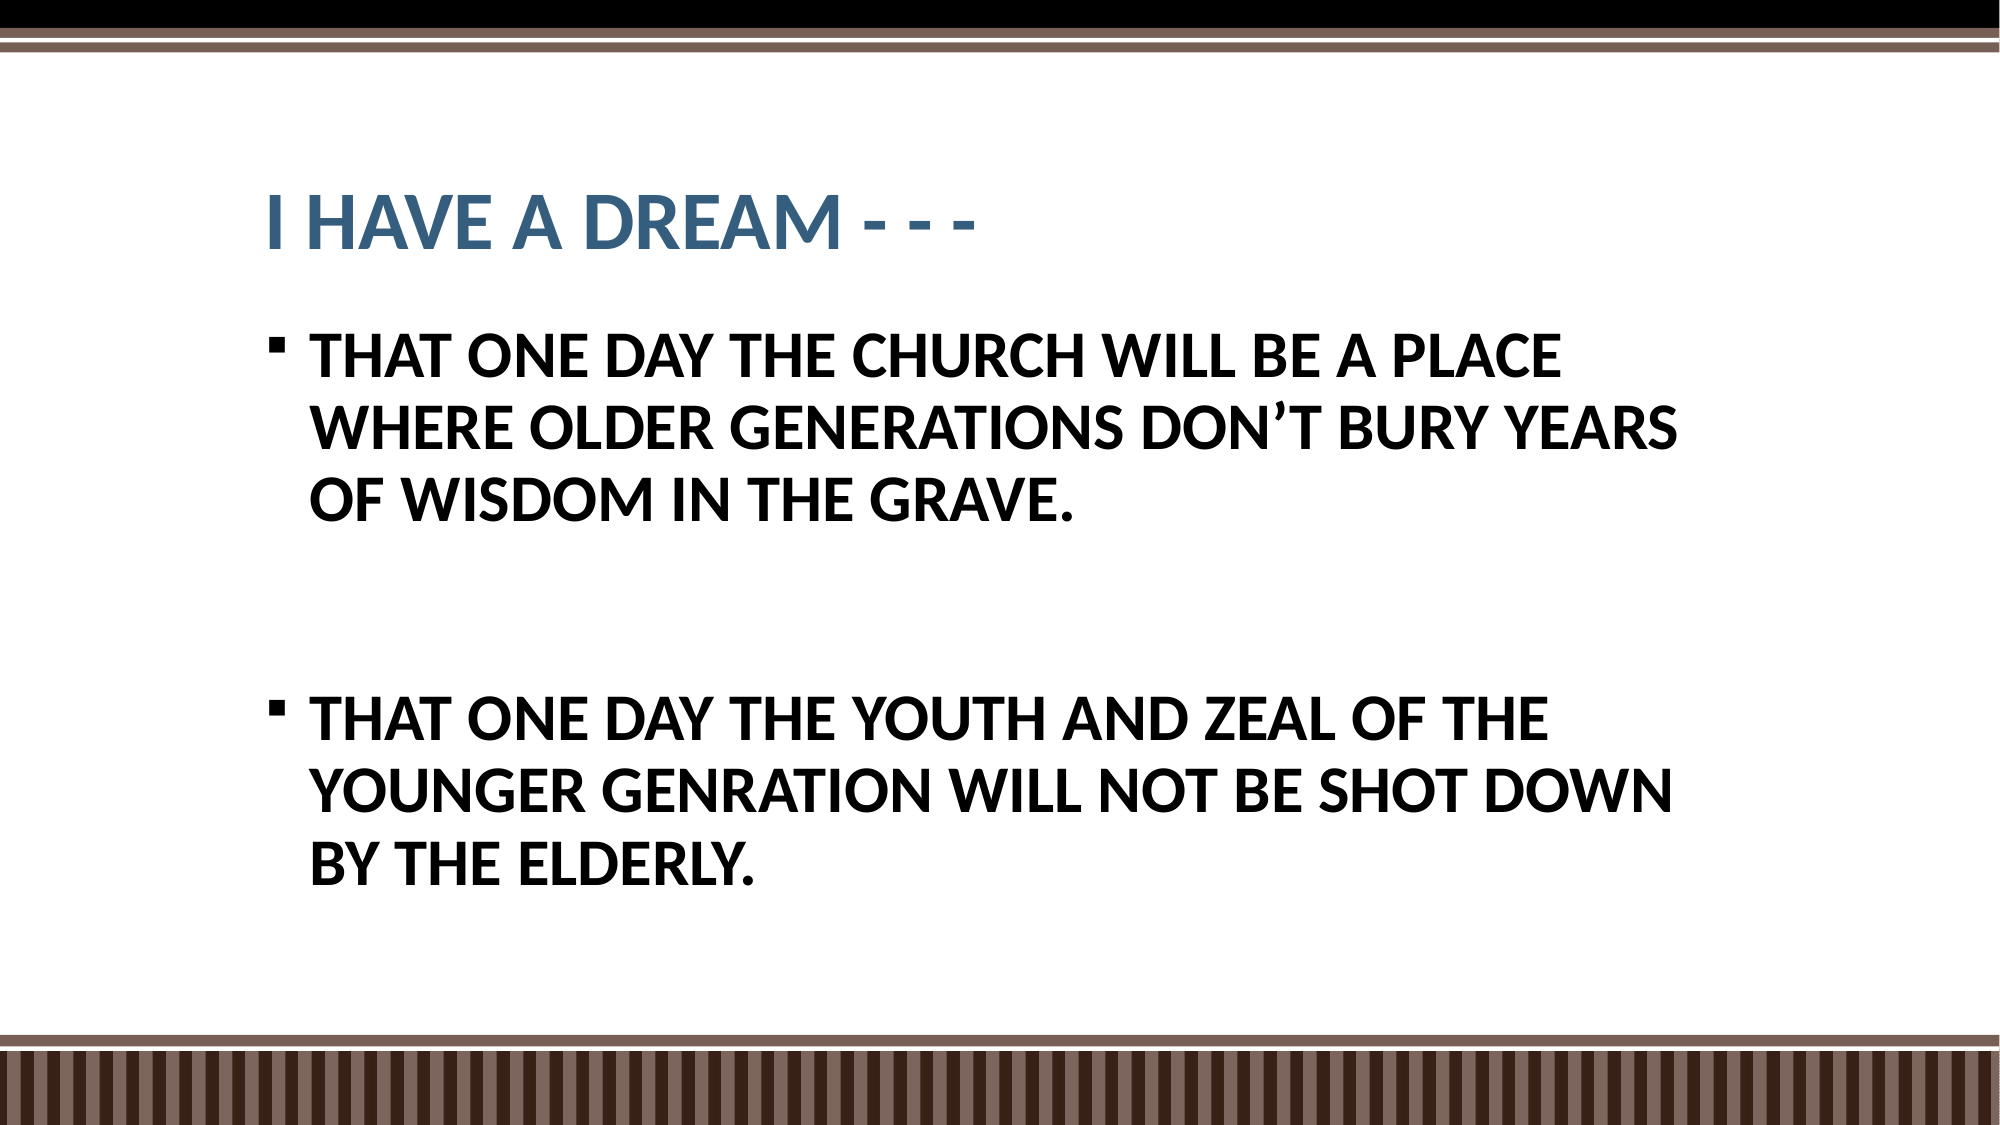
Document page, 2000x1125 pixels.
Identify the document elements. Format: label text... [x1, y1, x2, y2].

title I HAVE A DREAM - - - [249, 99, 1750, 275]
list THAT ONE DAY THE CHURCH WILL BE A PLACE WHERE OLDER GENERATIONS DON’T BURY YEARS OF WISDOM IN THE GRAVE. THAT ONE DAY THE YOUTH AND ZEAL OF THE YOUNGER GENRATION WILL NOT BE SHOT DOWN BY THE ELDERLY. [249, 312, 1750, 920]
